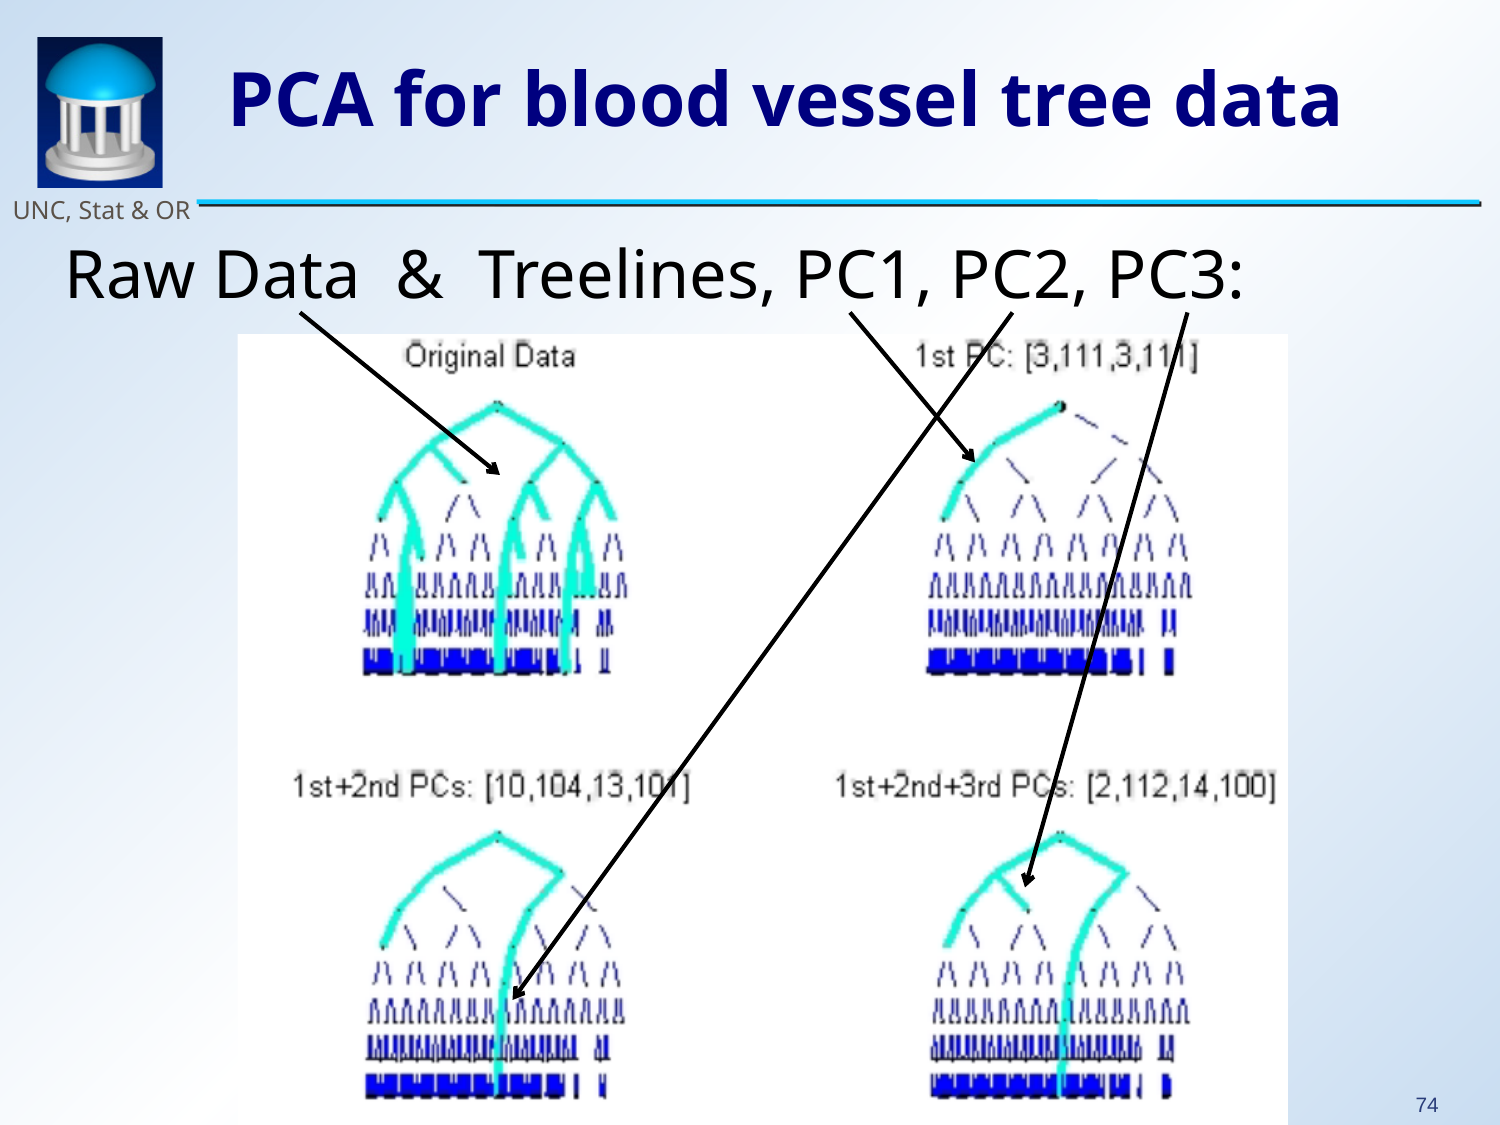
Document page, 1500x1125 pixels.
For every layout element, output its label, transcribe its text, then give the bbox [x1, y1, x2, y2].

picture [988, 334, 1289, 518]
title PCA for blood vessel tree data [212, 37, 1448, 156]
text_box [818, 518, 1394, 682]
text_box Raw Data & Treelines, PC1, PC2, PC3: [49, 224, 1400, 320]
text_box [837, 324, 988, 404]
picture [237, 334, 1289, 1125]
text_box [299, 312, 501, 476]
picture [501, 334, 837, 405]
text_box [418, 405, 1107, 907]
